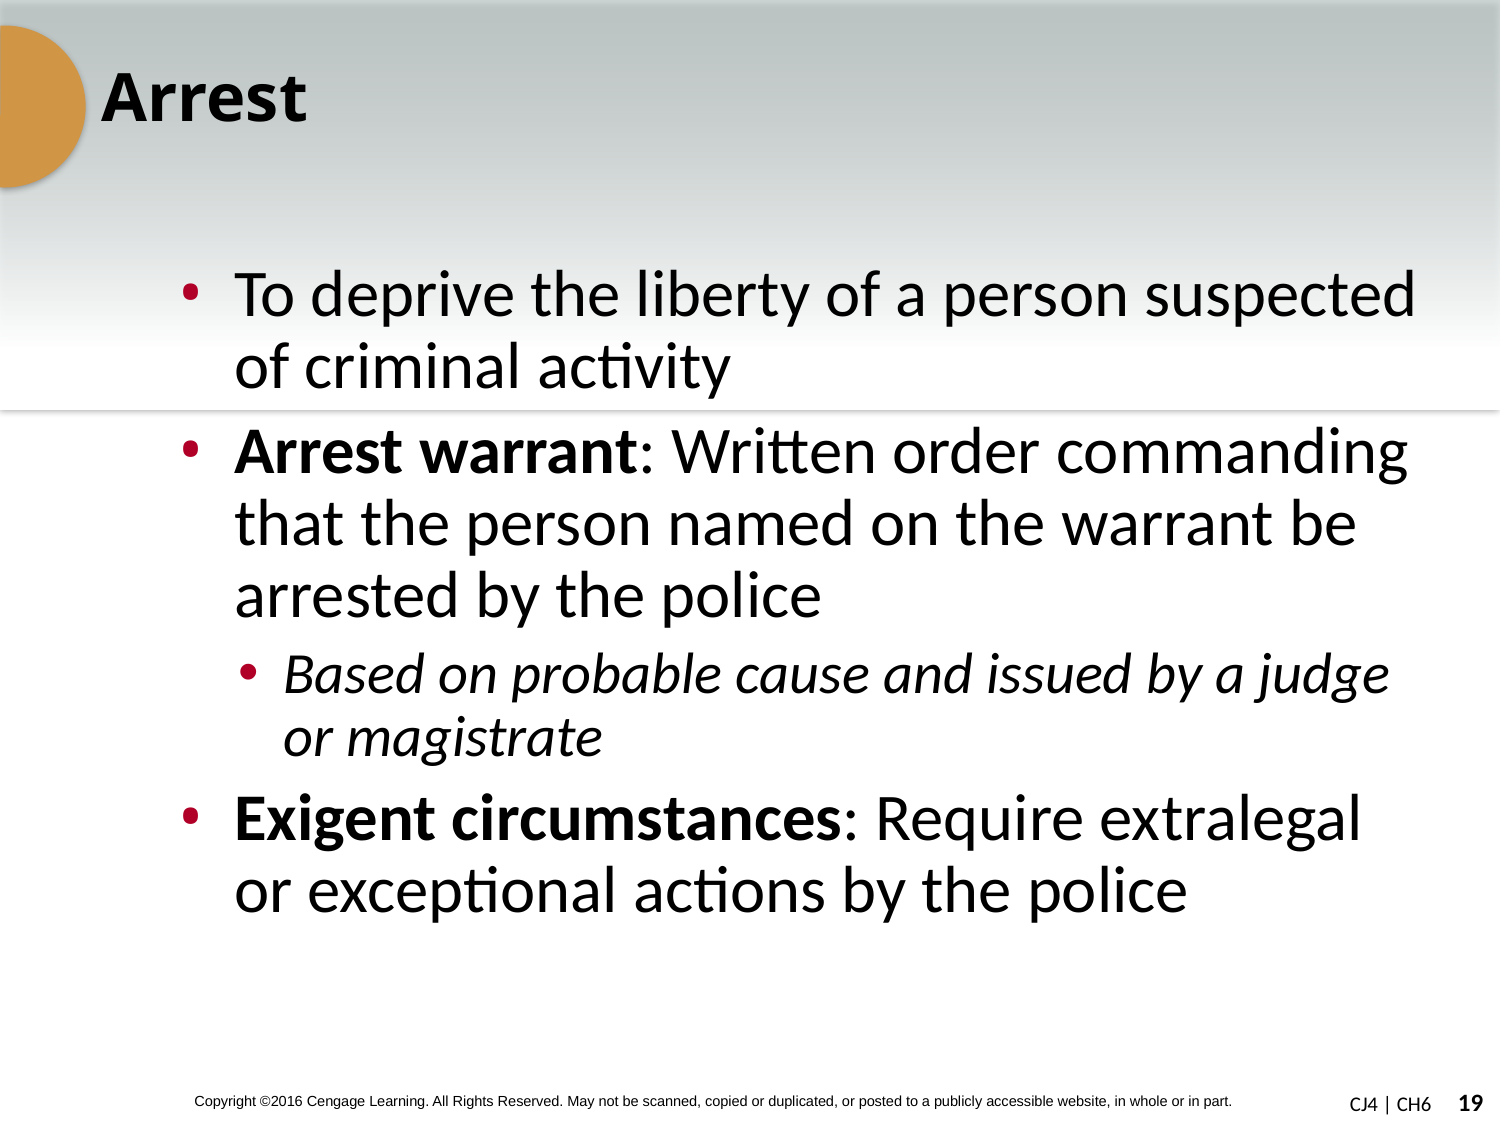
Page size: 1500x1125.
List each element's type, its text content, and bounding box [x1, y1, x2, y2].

title Arrest [86, 0, 1437, 188]
list To deprive the liberty of a person suspected of criminal activity Arrest warrant: Written order commanding that the person named on the warrant be arrested by the police Based on probable cause and issued by a judge or magistrate Exigent circumstances: Require extralegal or exceptional actions by the police [163, 251, 1447, 945]
